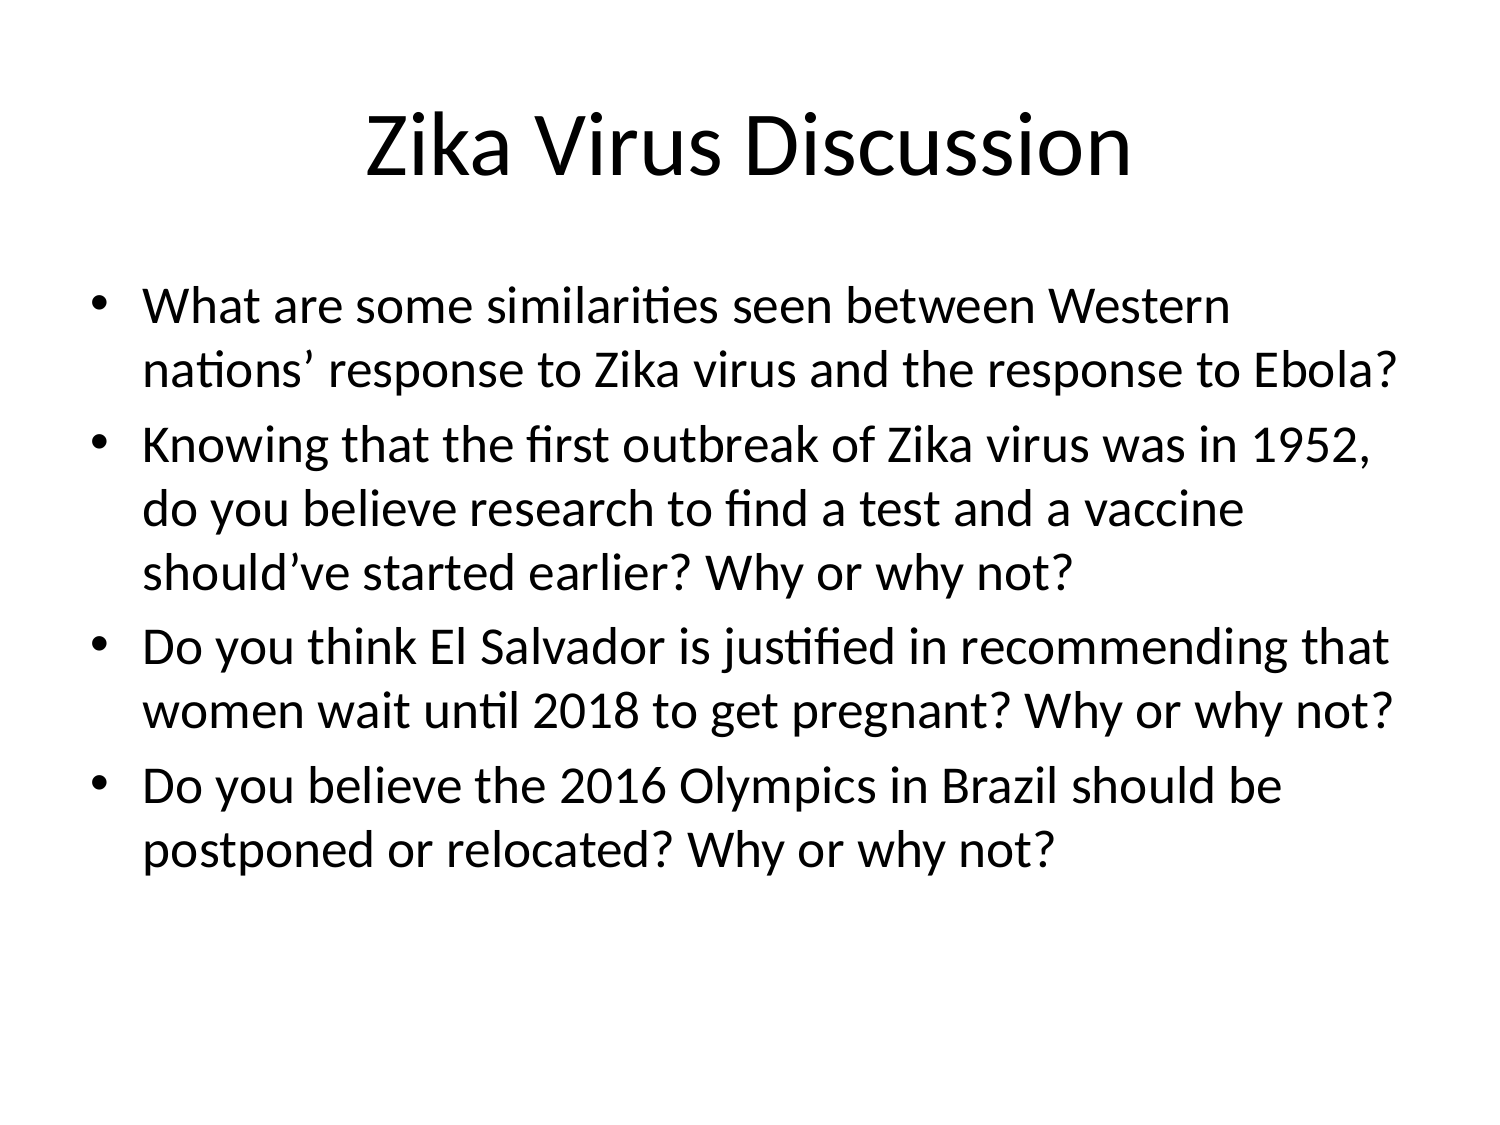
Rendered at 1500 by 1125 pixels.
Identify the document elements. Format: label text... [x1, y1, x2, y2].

title Zika Virus Discussion [75, 45, 1425, 233]
list What are some similarities seen between Western nations’ response to Zika virus and the response to Ebola? Knowing that the first outbreak of Zika virus was in 1952, do you believe research to find a test and a vaccine should’ve started earlier? Why or why not? Do you think El Salvador is justified in recommending that women wait until 2018 to get pregnant? Why or why not? Do you believe the 2016 Olympics in Brazil should be postponed or relocated? Why or why not? [75, 262, 1425, 1005]
